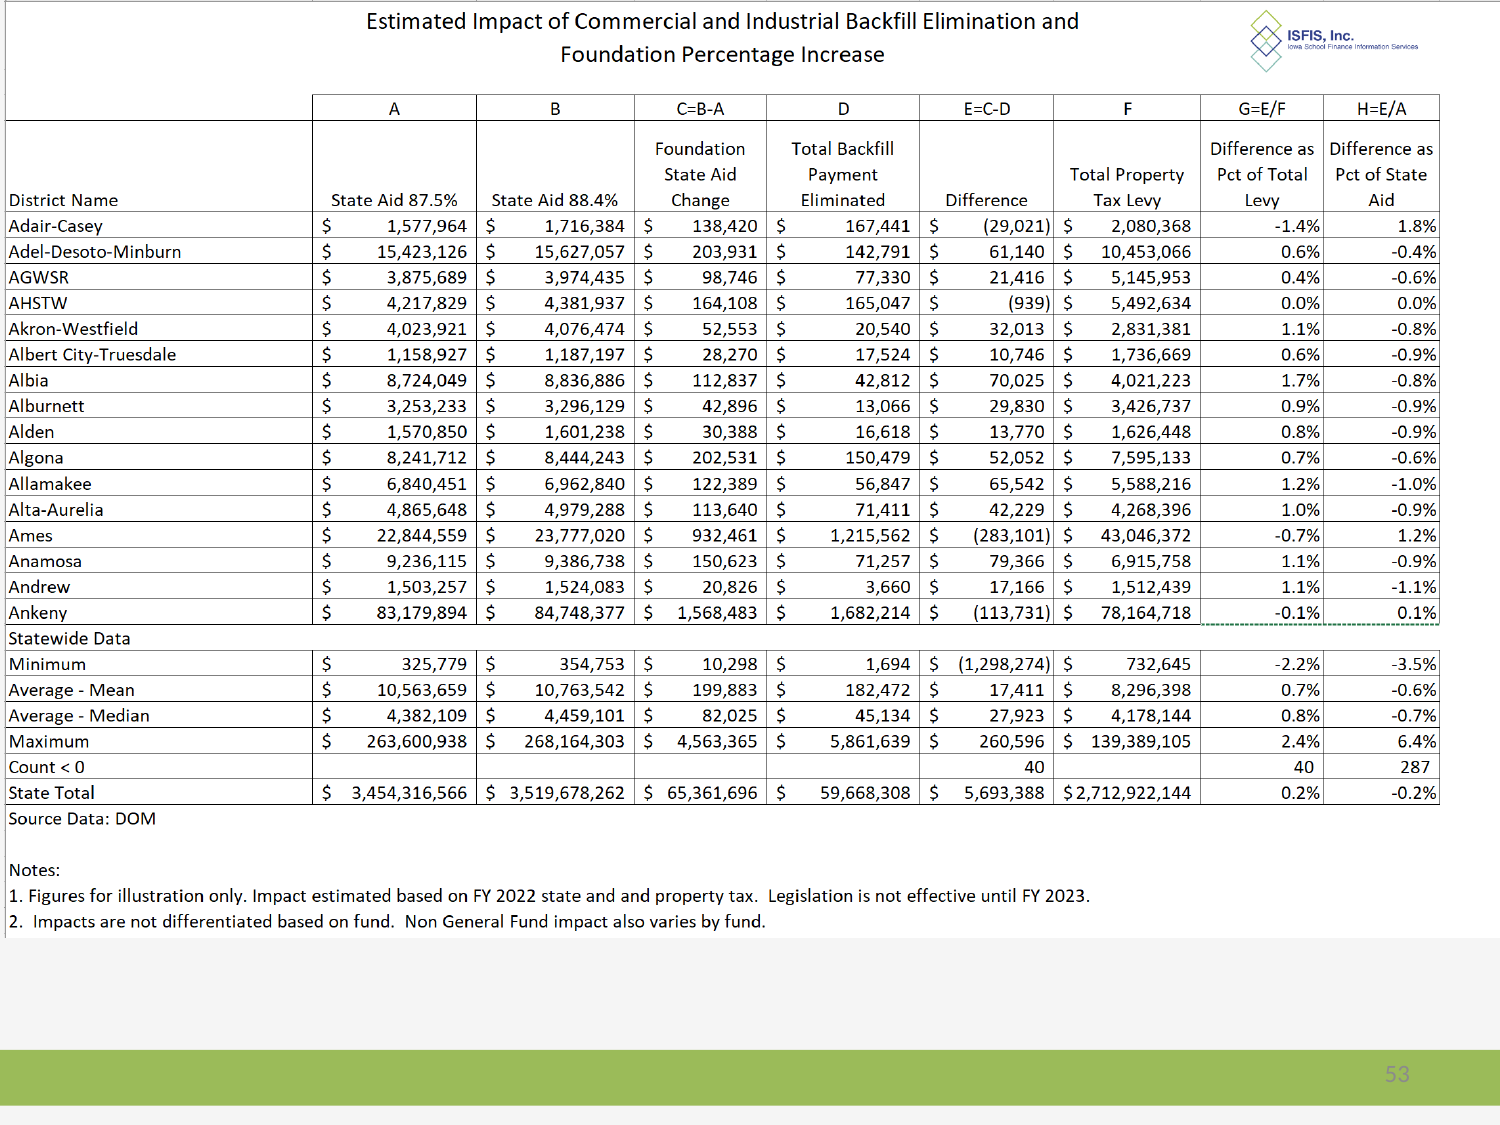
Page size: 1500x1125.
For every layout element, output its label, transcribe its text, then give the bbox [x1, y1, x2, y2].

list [4, 0, 1500, 938]
slide_number 53 [1074, 1042, 1425, 1103]
